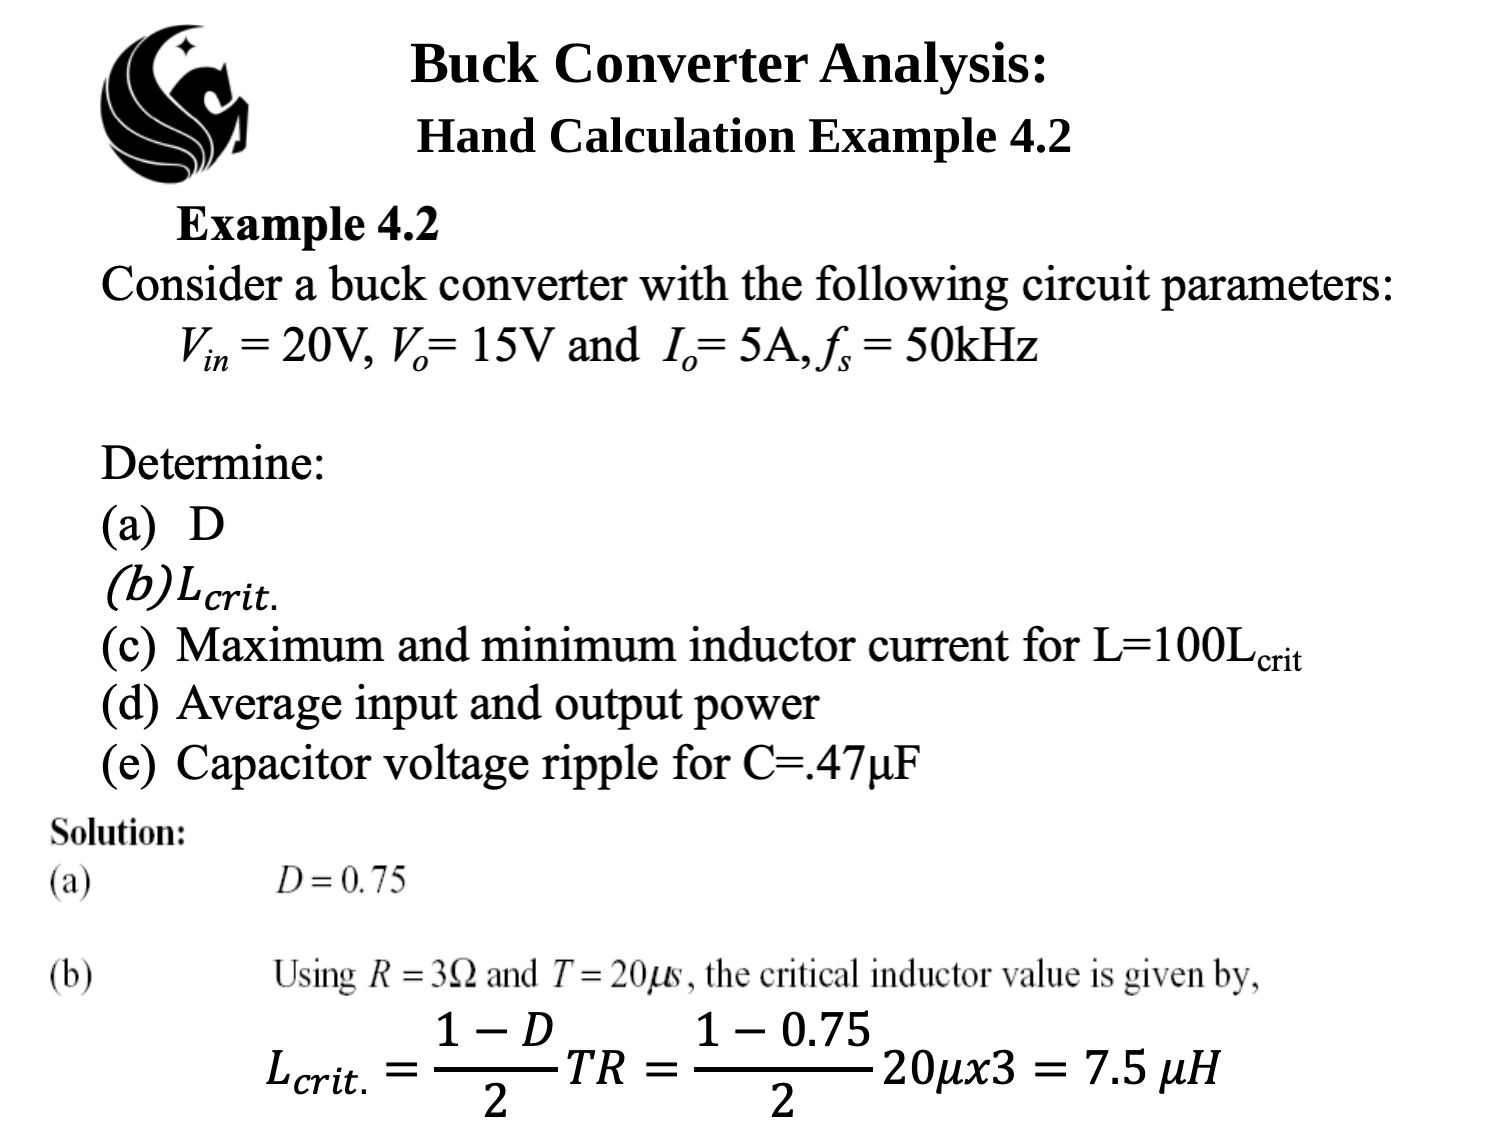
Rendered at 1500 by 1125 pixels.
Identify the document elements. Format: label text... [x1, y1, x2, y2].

text_box [253, 1033, 1236, 1120]
title Buck Converter Analysis: Hand Calculation Example 4.2 [99, 1, 1375, 124]
picture [37, 806, 1270, 1025]
text_box [87, 124, 1450, 807]
